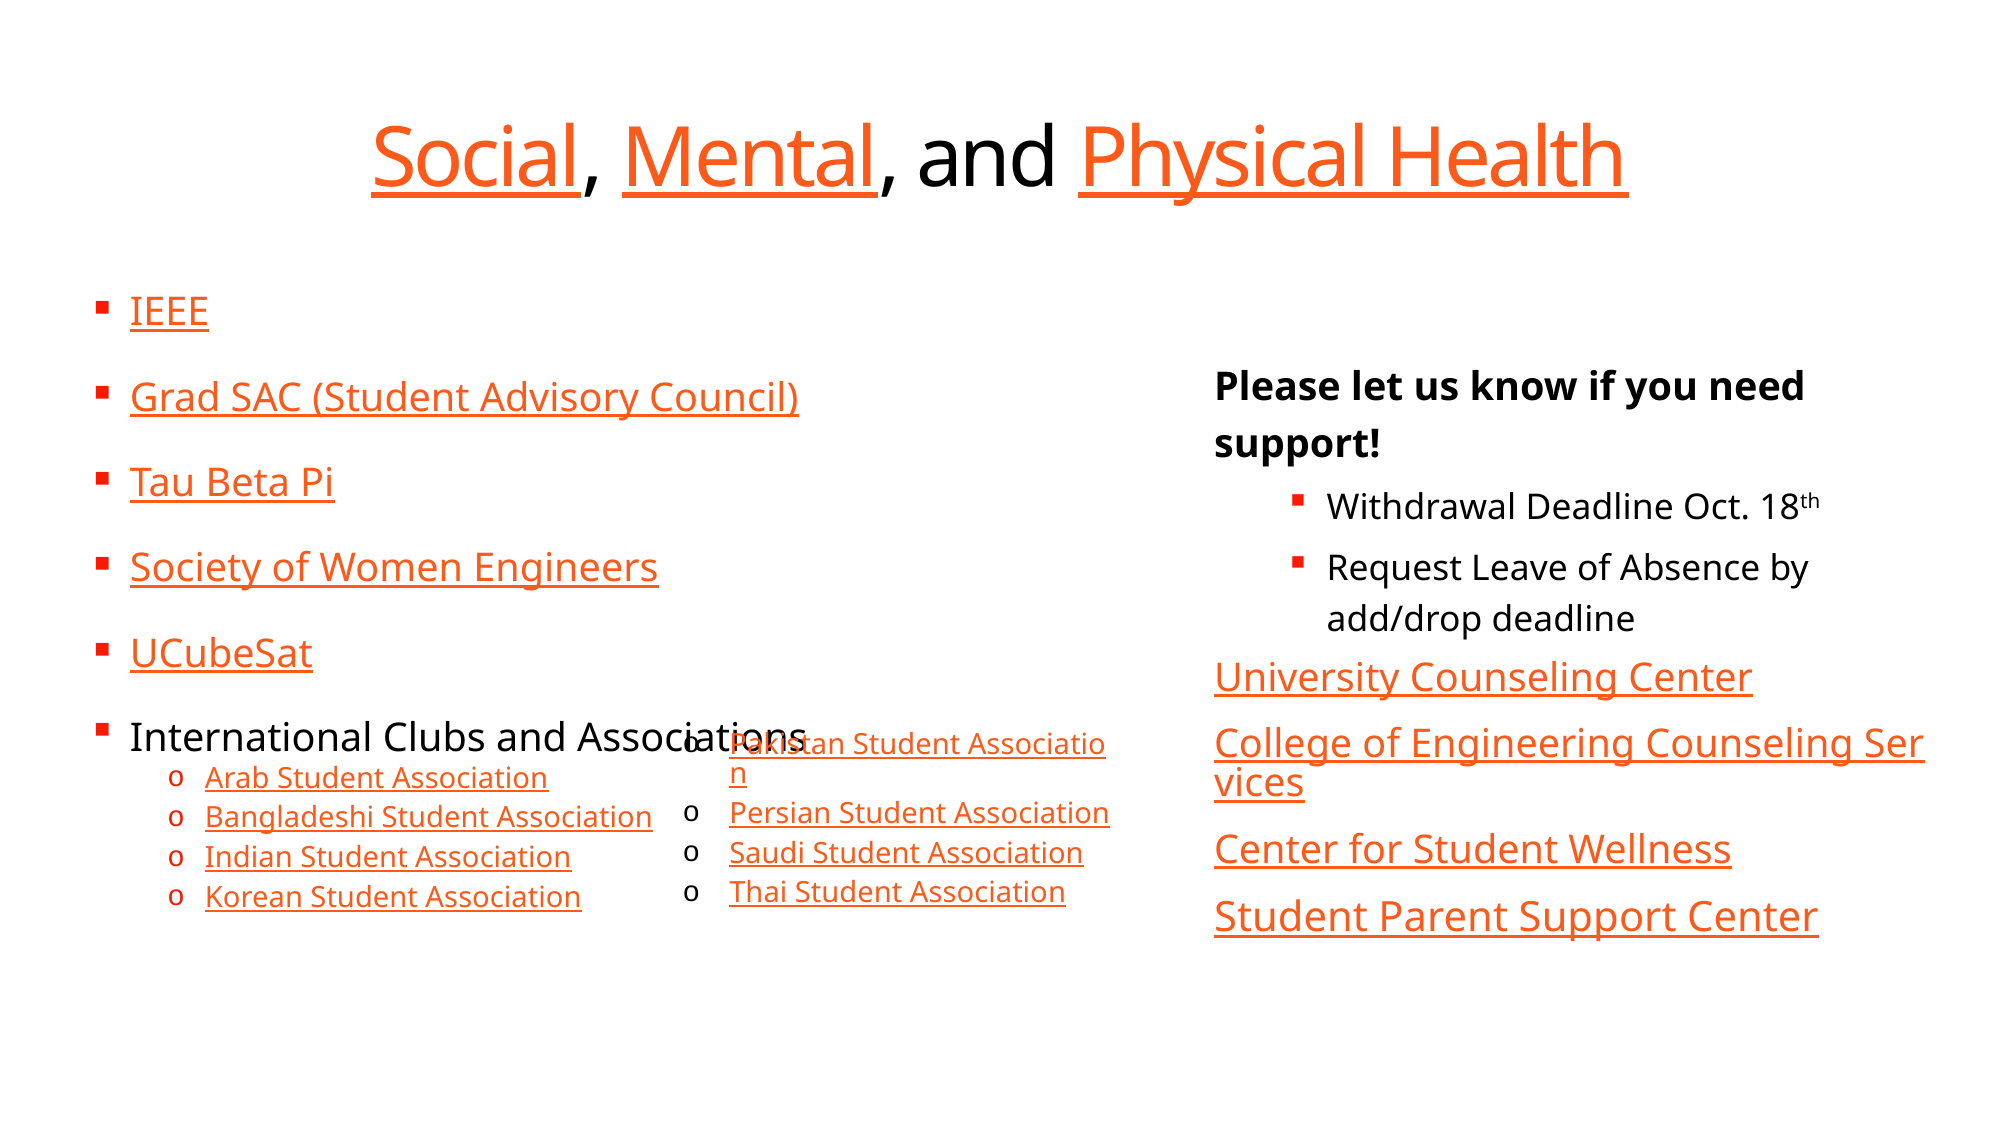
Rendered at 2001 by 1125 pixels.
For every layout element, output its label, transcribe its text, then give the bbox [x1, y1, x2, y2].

text_box Social, Mental, and Physical Health [187, 101, 1813, 344]
text_box IEEE Grad SAC (Student Advisory Council) Tau Beta Pi Society of Women Engineers UCubeSat International Clubs and Associations Arab Student Association Bangladeshi Student Association Indian Student Association Korean Student Association [77, 268, 923, 1102]
text_box Please let us know if you need support! Withdrawal Deadline Oct. 18th Request Leave of Absence by add/drop deadline University Counseling Center College of Engineering Counseling Services Center for Student Wellness Student Parent Support Center [1199, 343, 1949, 950]
text_box Pakistan Student Association Persian Student Association Saudi Student Association Thai Student Association [592, 717, 1133, 892]
